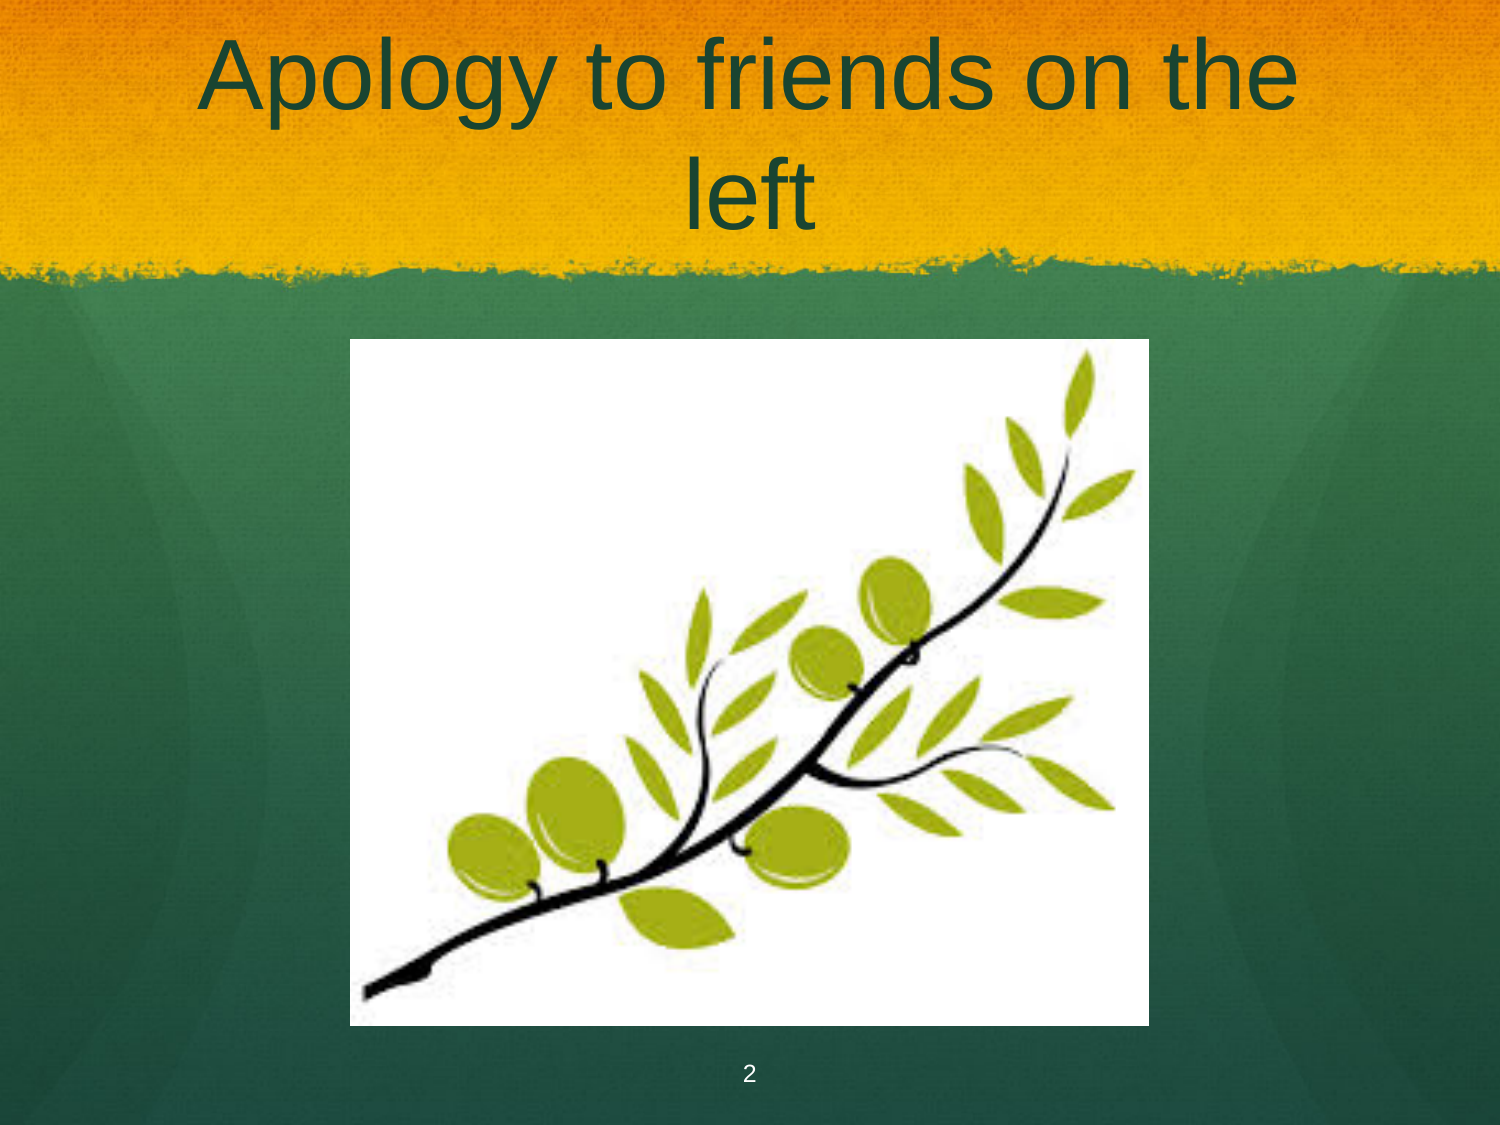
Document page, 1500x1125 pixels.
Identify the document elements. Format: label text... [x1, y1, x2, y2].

picture [0, 0, 1500, 1125]
slide_number 2 [706, 1070, 794, 1103]
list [124, 339, 1375, 1027]
title Apology to friends on the left [125, 13, 1375, 246]
